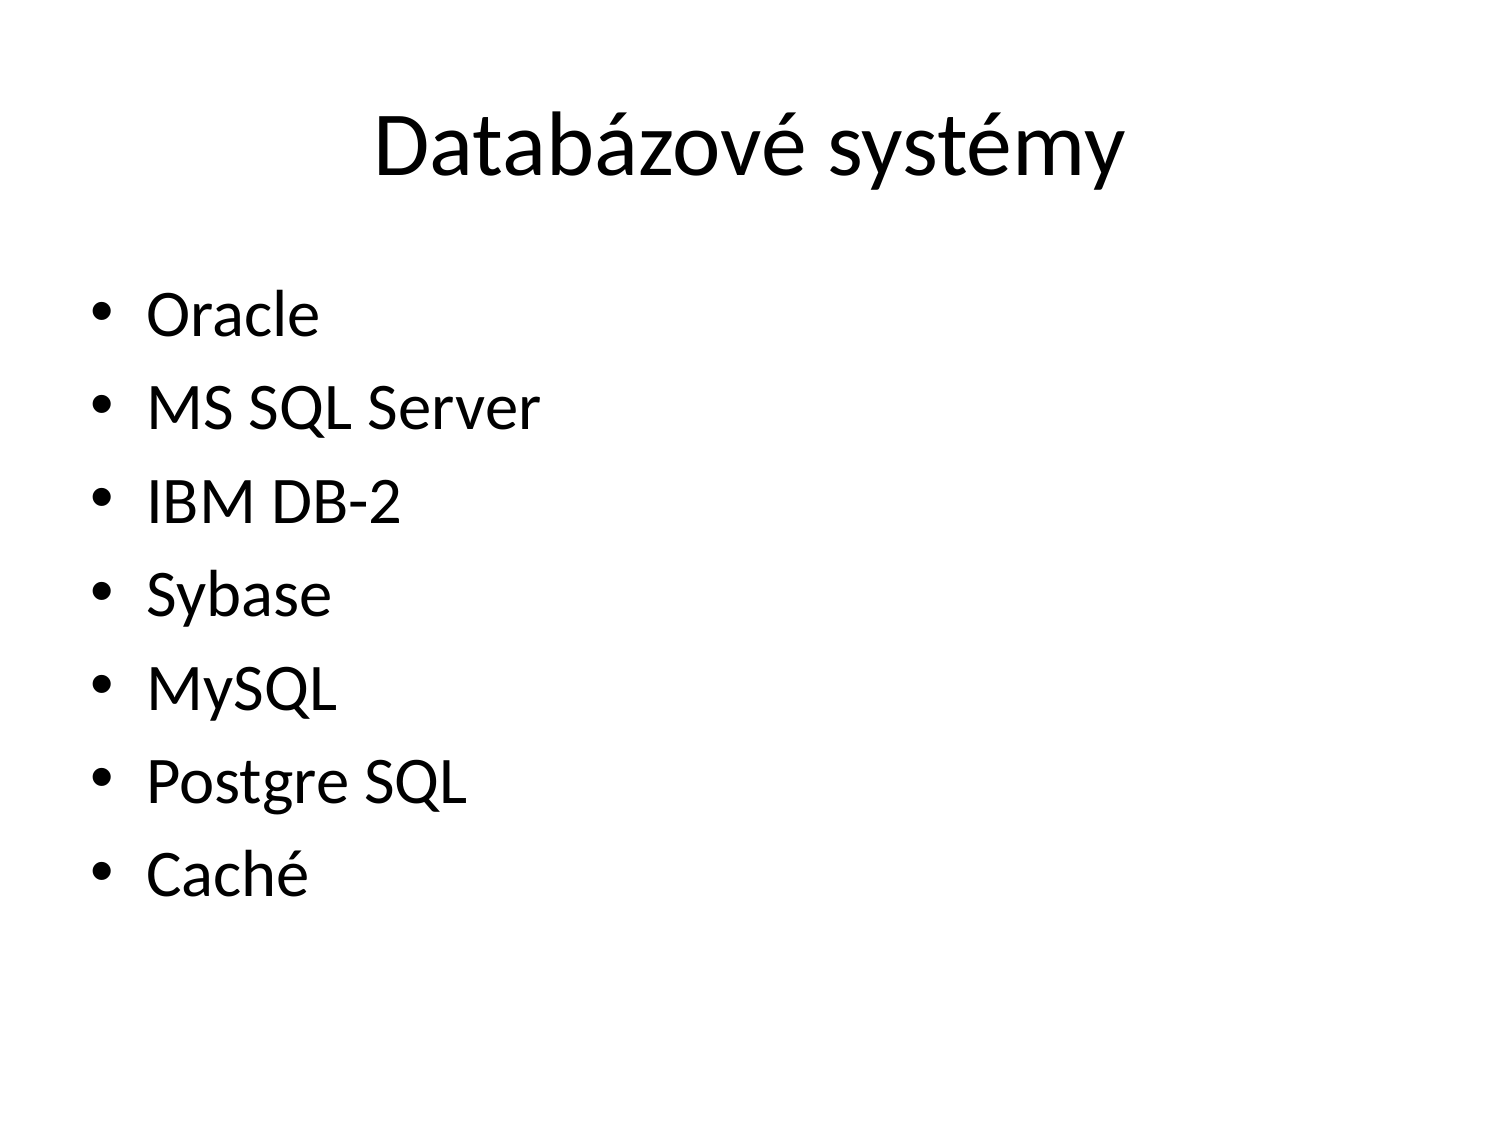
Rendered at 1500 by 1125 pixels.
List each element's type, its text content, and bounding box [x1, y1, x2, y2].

list Oracle MS SQL Server IBM DB-2 Sybase MySQL Postgre SQL Caché [75, 262, 1425, 1005]
title Databázové systémy [75, 45, 1425, 233]
